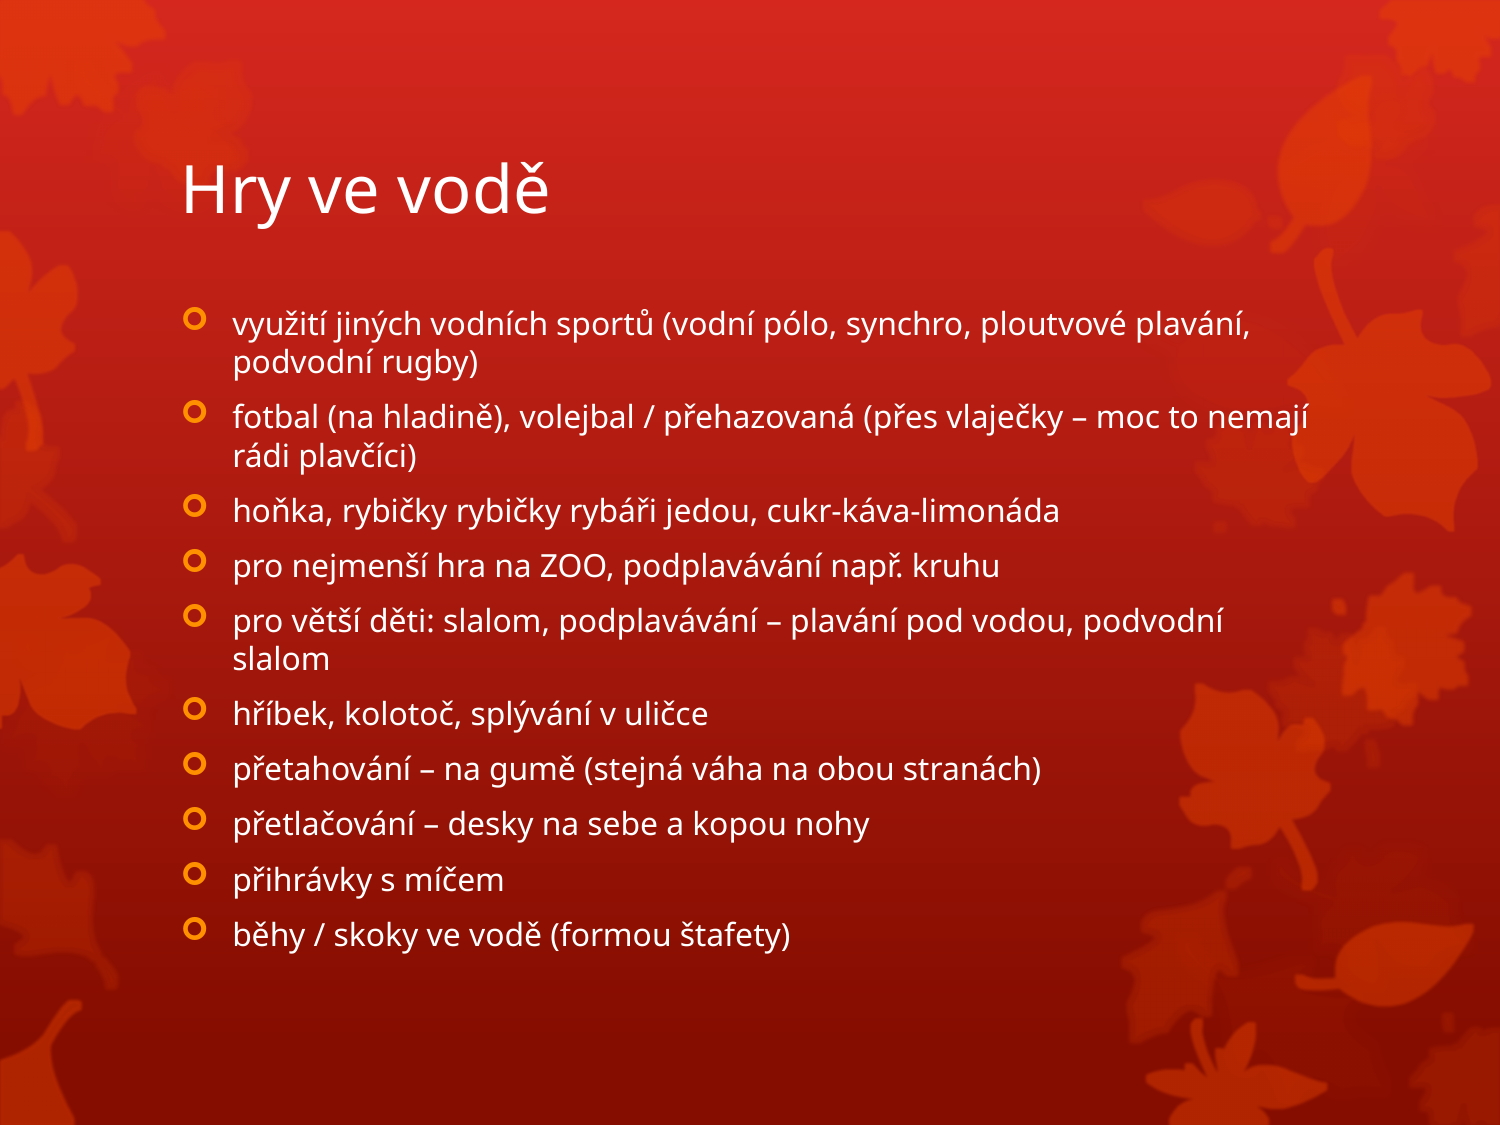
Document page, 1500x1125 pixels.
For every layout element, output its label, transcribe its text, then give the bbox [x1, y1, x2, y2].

list využití jiných vodních sportů (vodní pólo, synchro, ploutvové plavání, podvodní rugby) fotbal (na hladině), volejbal / přehazovaná (přes vlaječky – moc to nemají rádi plavčíci) hoňka, rybičky rybičky rybáři jedou, cukr-káva-limonáda pro nejmenší hra na ZOO, podplavávání např. kruhu pro větší děti: slalom, podplavávání – plavání pod vodou, podvodní slalom hříbek, kolotoč, splývání v uličce přetahování – na gumě (stejná váha na obou stranách) přetlačování – desky na sebe a kopou nohy přihrávky s míčem běhy / skoky ve vodě (formou štafety) [165, 296, 1335, 962]
title Hry ve vodě [165, 110, 1335, 263]
